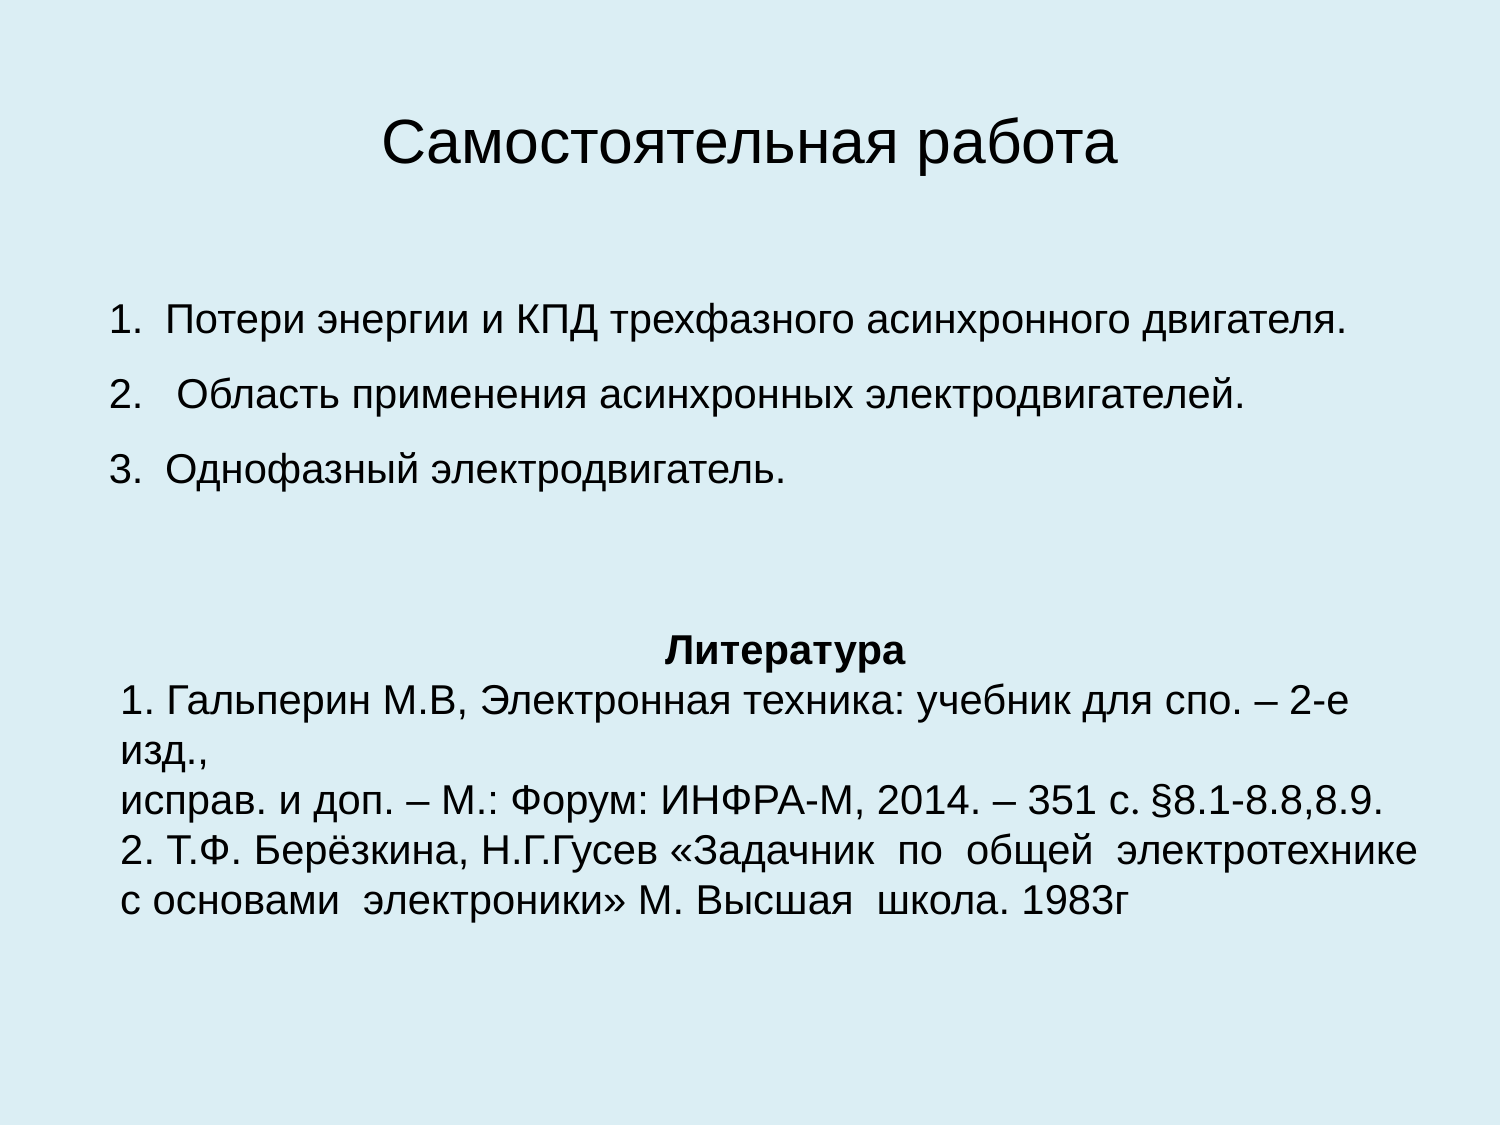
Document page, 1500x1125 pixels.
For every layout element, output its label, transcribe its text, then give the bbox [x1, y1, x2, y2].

text_box Литература 1. Гальперин М.В, Электронная техника: учебник для спо. – 2-е изд., исправ. и доп. – М.: Форум: ИНФРА-М, 2014. – 351 с. §8.1-8.8,8.9. 2. Т.Ф. Берёзкина, Н.Г.Гусев «Задачник по общей электротехнике с основами электроники» М. Высшая школа. 1983г [105, 515, 1465, 931]
title Самостоятельная работа [75, 45, 1425, 233]
text_box Потери энергии и КПД трехфазного асинхронного двигателя. Область применения асинхронных электродвигателей. Однофазный электродвигатель. [93, 259, 1407, 499]
